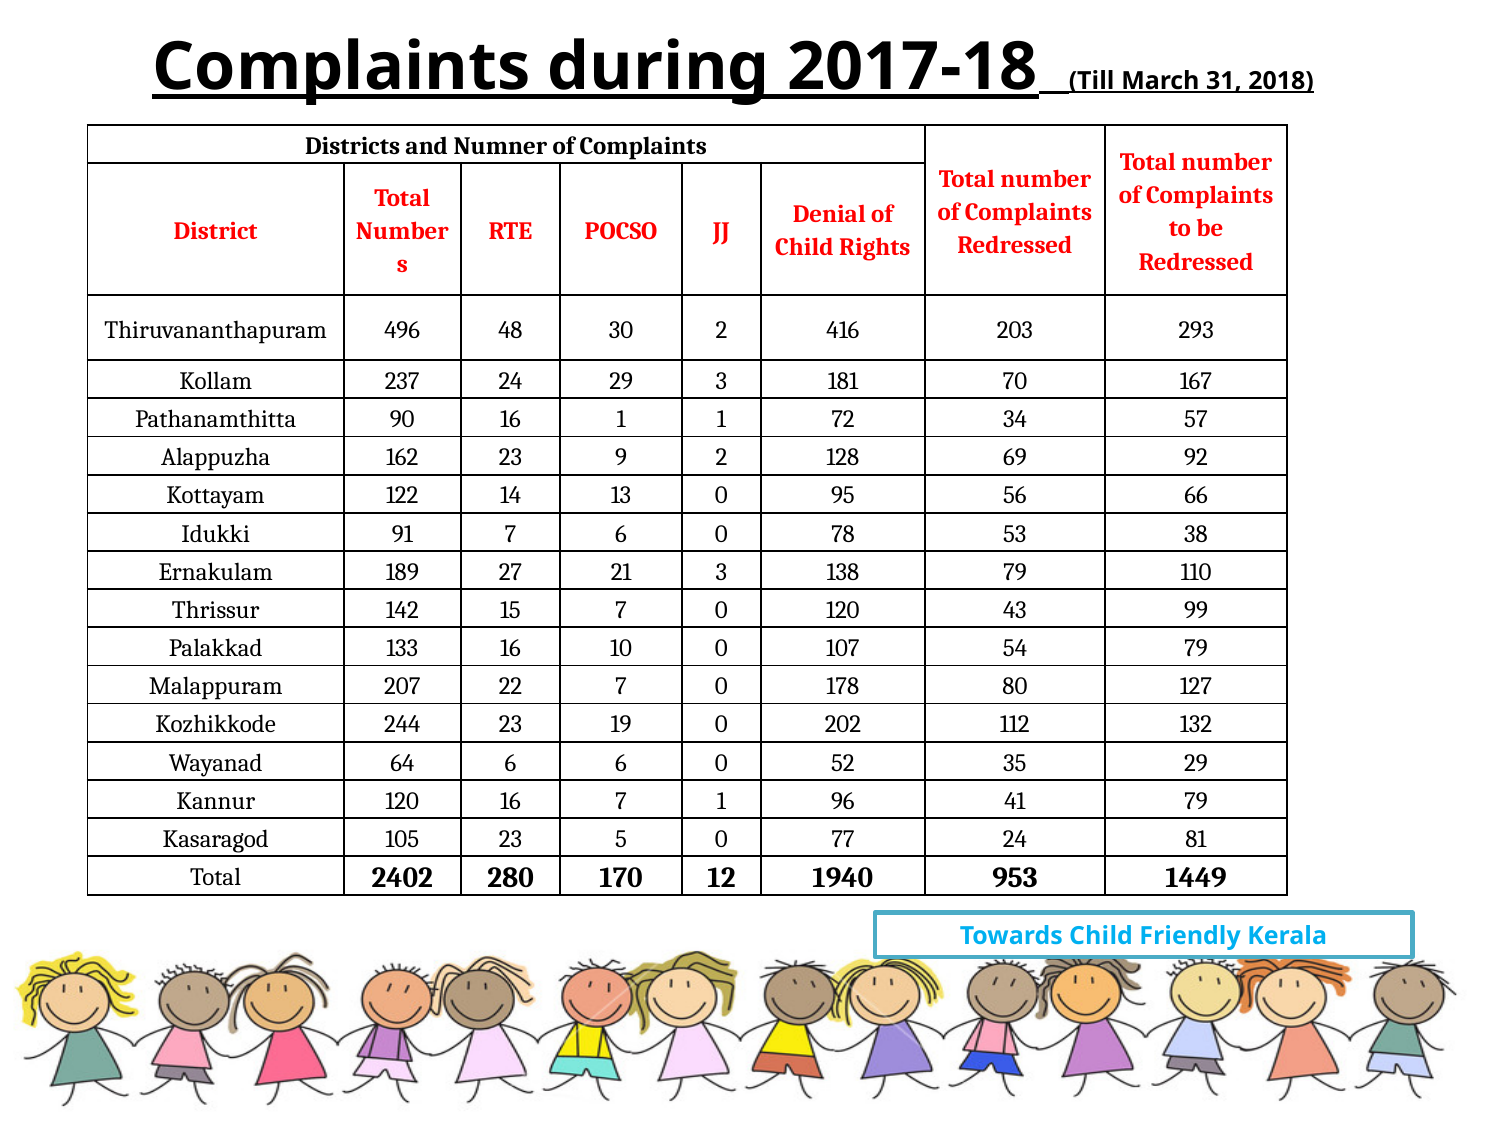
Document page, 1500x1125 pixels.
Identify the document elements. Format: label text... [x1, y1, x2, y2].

table_cell 99 [1106, 590, 1286, 626]
table_cell 35 [926, 743, 1104, 779]
table_cell 19 [561, 704, 681, 741]
table_cell 416 [762, 296, 924, 359]
table_cell 107 [762, 628, 924, 665]
table_cell 2 [683, 437, 760, 474]
table_cell 1 [683, 399, 760, 436]
table_cell 0 [683, 743, 760, 779]
table_cell 7 [561, 781, 681, 817]
table_cell 7 [561, 590, 681, 626]
table_cell 54 [926, 628, 1104, 665]
table_cell 81 [1106, 819, 1286, 855]
table_cell 0 [683, 819, 760, 855]
table_cell 24 [462, 361, 559, 397]
table_cell 9 [561, 437, 681, 474]
table_cell Total [88, 857, 343, 894]
table_cell 91 [345, 514, 460, 550]
table_cell Total Numbers [345, 164, 460, 294]
table_cell Kozhikkode [88, 704, 343, 741]
table_cell 496 [345, 296, 460, 359]
table_cell 120 [762, 590, 924, 626]
table_cell 1449 [1106, 857, 1286, 894]
table_cell 57 [1106, 399, 1286, 436]
table_cell 79 [1106, 628, 1286, 665]
picture [0, 926, 1500, 1125]
table_cell 6 [561, 514, 681, 550]
table_cell RTE [462, 164, 559, 294]
table_cell 162 [345, 437, 460, 474]
table_cell 16 [462, 781, 559, 817]
table_cell 132 [1106, 704, 1286, 741]
table_cell 122 [345, 476, 460, 512]
table_cell 0 [683, 476, 760, 512]
table_cell 0 [683, 666, 760, 703]
table_cell 142 [345, 590, 460, 626]
table_cell 96 [762, 781, 924, 817]
table_header Districts and Numner of Complaints [88, 126, 924, 162]
table_cell Kollam [88, 361, 343, 397]
table_cell 24 [926, 819, 1104, 855]
table_cell 133 [345, 628, 460, 665]
table_cell 16 [462, 628, 559, 665]
table_cell 105 [345, 819, 460, 855]
table_cell 79 [926, 552, 1104, 588]
table_cell 79 [1106, 781, 1286, 817]
table_cell 170 [561, 857, 681, 894]
table_cell 12 [683, 857, 760, 894]
table_header Total number of Complaints to be Redressed [1106, 126, 1286, 294]
table_cell Kannur [88, 781, 343, 817]
table_cell District [88, 164, 343, 294]
table_cell 203 [926, 296, 1104, 359]
table_cell 3 [683, 361, 760, 397]
table_cell 6 [561, 743, 681, 779]
table_cell 64 [345, 743, 460, 779]
table_cell 13 [561, 476, 681, 512]
table_cell 10 [561, 628, 681, 665]
text_box Towards Child Friendly Kerala [873, 910, 1415, 925]
table_cell Thiruvananthapuram [88, 296, 343, 359]
table_cell 6 [462, 743, 559, 779]
table_cell 293 [1106, 296, 1286, 359]
table_cell Alappuzha [88, 437, 343, 474]
table_cell 53 [926, 514, 1104, 550]
table_cell Pathanamthitta [88, 399, 343, 436]
table_cell 189 [345, 552, 460, 588]
table_cell Thrissur [88, 590, 343, 626]
table_cell Wayanad [88, 743, 343, 779]
table_cell 15 [462, 590, 559, 626]
table_cell 953 [926, 857, 1104, 894]
table_cell 48 [462, 296, 559, 359]
table_cell 7 [462, 514, 559, 550]
table_cell Palakkad [88, 628, 343, 665]
table_cell 3 [683, 552, 760, 588]
table_cell 29 [561, 361, 681, 397]
table_cell 5 [561, 819, 681, 855]
table_cell 43 [926, 590, 1104, 626]
table_cell 127 [1106, 666, 1286, 703]
table_cell 56 [926, 476, 1104, 512]
table_cell Kasaragod [88, 819, 343, 855]
table_cell 167 [1106, 361, 1286, 397]
table_cell 237 [345, 361, 460, 397]
table_cell 70 [926, 361, 1104, 397]
table_cell 0 [683, 628, 760, 665]
table_cell 80 [926, 666, 1104, 703]
table_cell 138 [762, 552, 924, 588]
table_cell 110 [1106, 552, 1286, 588]
table_cell 34 [926, 399, 1104, 436]
table_cell 78 [762, 514, 924, 550]
table_cell 207 [345, 666, 460, 703]
table_cell 30 [561, 296, 681, 359]
table_cell 90 [345, 399, 460, 436]
table_cell 128 [762, 437, 924, 474]
table_cell JJ [683, 164, 760, 294]
table_cell 22 [462, 666, 559, 703]
table_cell 21 [561, 552, 681, 588]
table_cell 23 [462, 437, 559, 474]
table_cell 1940 [762, 857, 924, 894]
table_cell 77 [762, 819, 924, 855]
table_cell 120 [345, 781, 460, 817]
table_cell 1 [561, 399, 681, 436]
table_cell 178 [762, 666, 924, 703]
table_header Total number of Complaints Redressed [926, 126, 1104, 294]
table_cell 69 [926, 437, 1104, 474]
table_cell Denial of Child Rights [762, 164, 924, 294]
table_cell 23 [462, 819, 559, 855]
table_cell 95 [762, 476, 924, 512]
table_cell Malappuram [88, 666, 343, 703]
table_cell 72 [762, 399, 924, 436]
table_cell 52 [762, 743, 924, 779]
table_cell 1 [683, 781, 760, 817]
table_cell Idukki [88, 514, 343, 550]
table_cell 181 [762, 361, 924, 397]
table_cell 0 [683, 514, 760, 550]
table_cell 29 [1106, 743, 1286, 779]
table_cell 244 [345, 704, 460, 741]
table_cell 7 [561, 666, 681, 703]
table_cell Kottayam [88, 476, 343, 512]
table_cell 112 [926, 704, 1104, 741]
table_cell 27 [462, 552, 559, 588]
table_cell 2 [683, 296, 760, 359]
table_cell 2402 [345, 857, 460, 894]
table_cell 66 [1106, 476, 1286, 512]
table_cell 280 [462, 857, 559, 894]
table_cell 14 [462, 476, 559, 512]
title Complaints during 2017-18 (Till March 31, 2018) [137, 0, 1425, 138]
table_cell 23 [462, 704, 559, 741]
table_cell 0 [683, 590, 760, 626]
table_cell 92 [1106, 437, 1286, 474]
table_cell 0 [683, 704, 760, 741]
table_cell 16 [462, 399, 559, 436]
table_cell POCSO [561, 164, 681, 294]
table_cell 202 [762, 704, 924, 741]
table_cell 41 [926, 781, 1104, 817]
table_cell 38 [1106, 514, 1286, 550]
table_cell Ernakulam [88, 552, 343, 588]
